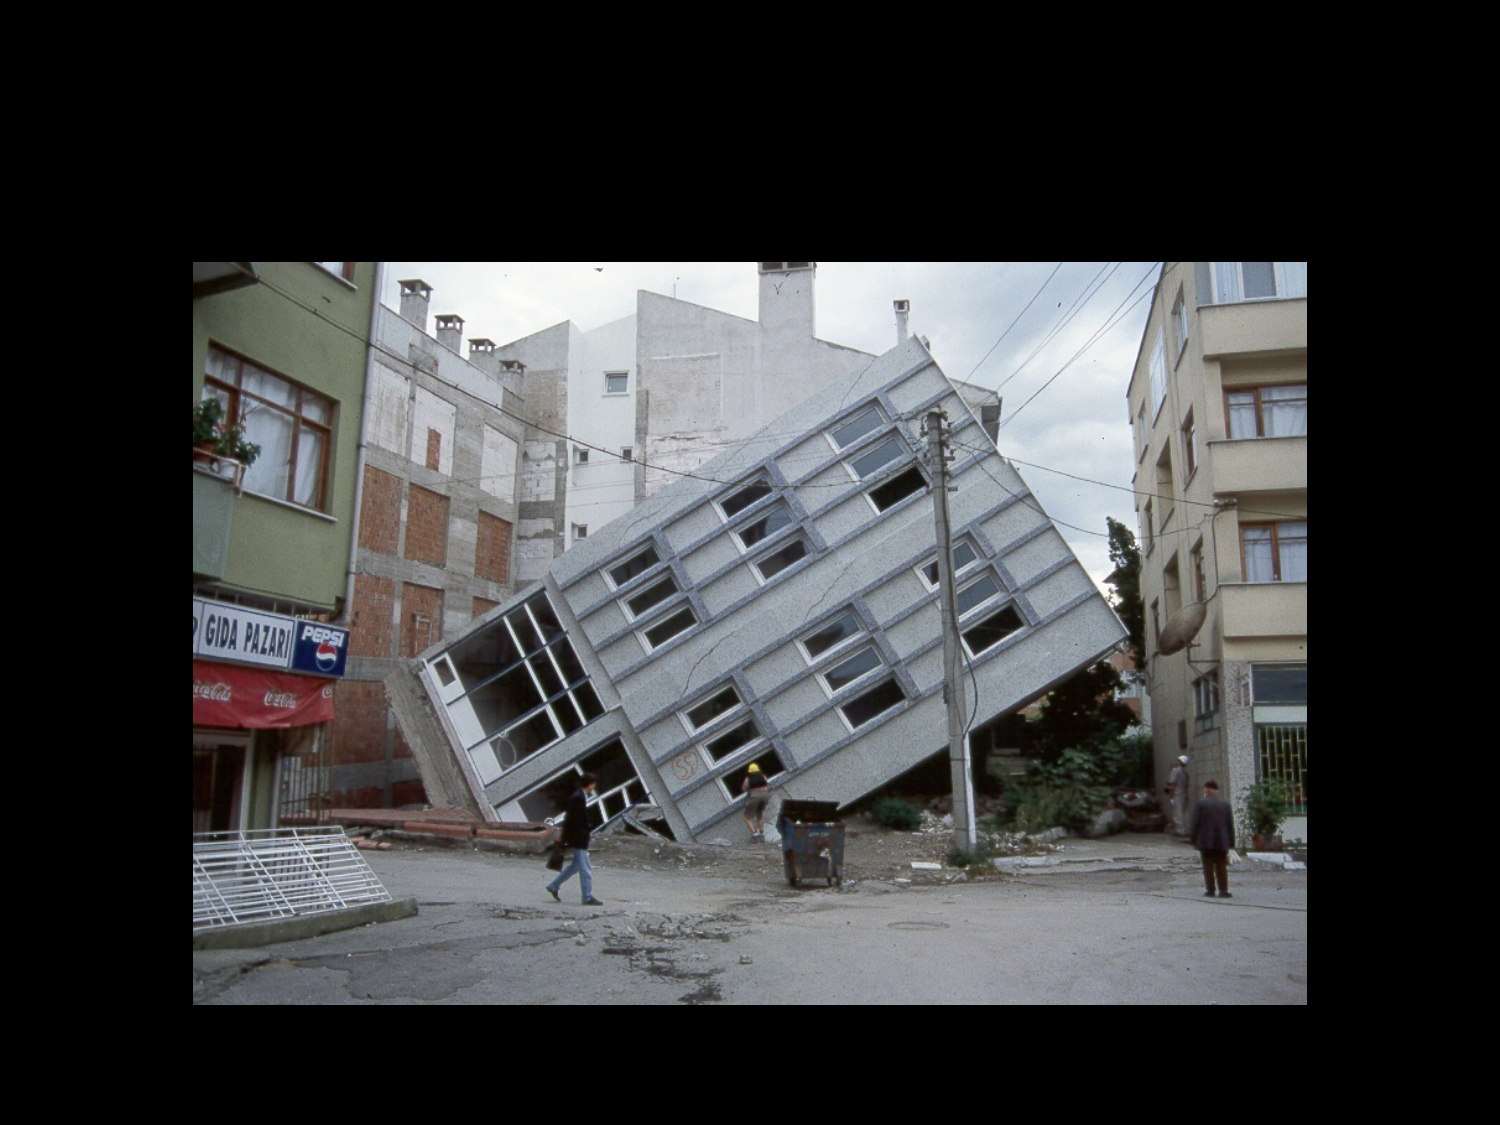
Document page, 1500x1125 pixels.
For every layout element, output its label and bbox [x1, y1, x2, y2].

list [192, 262, 1307, 1006]
